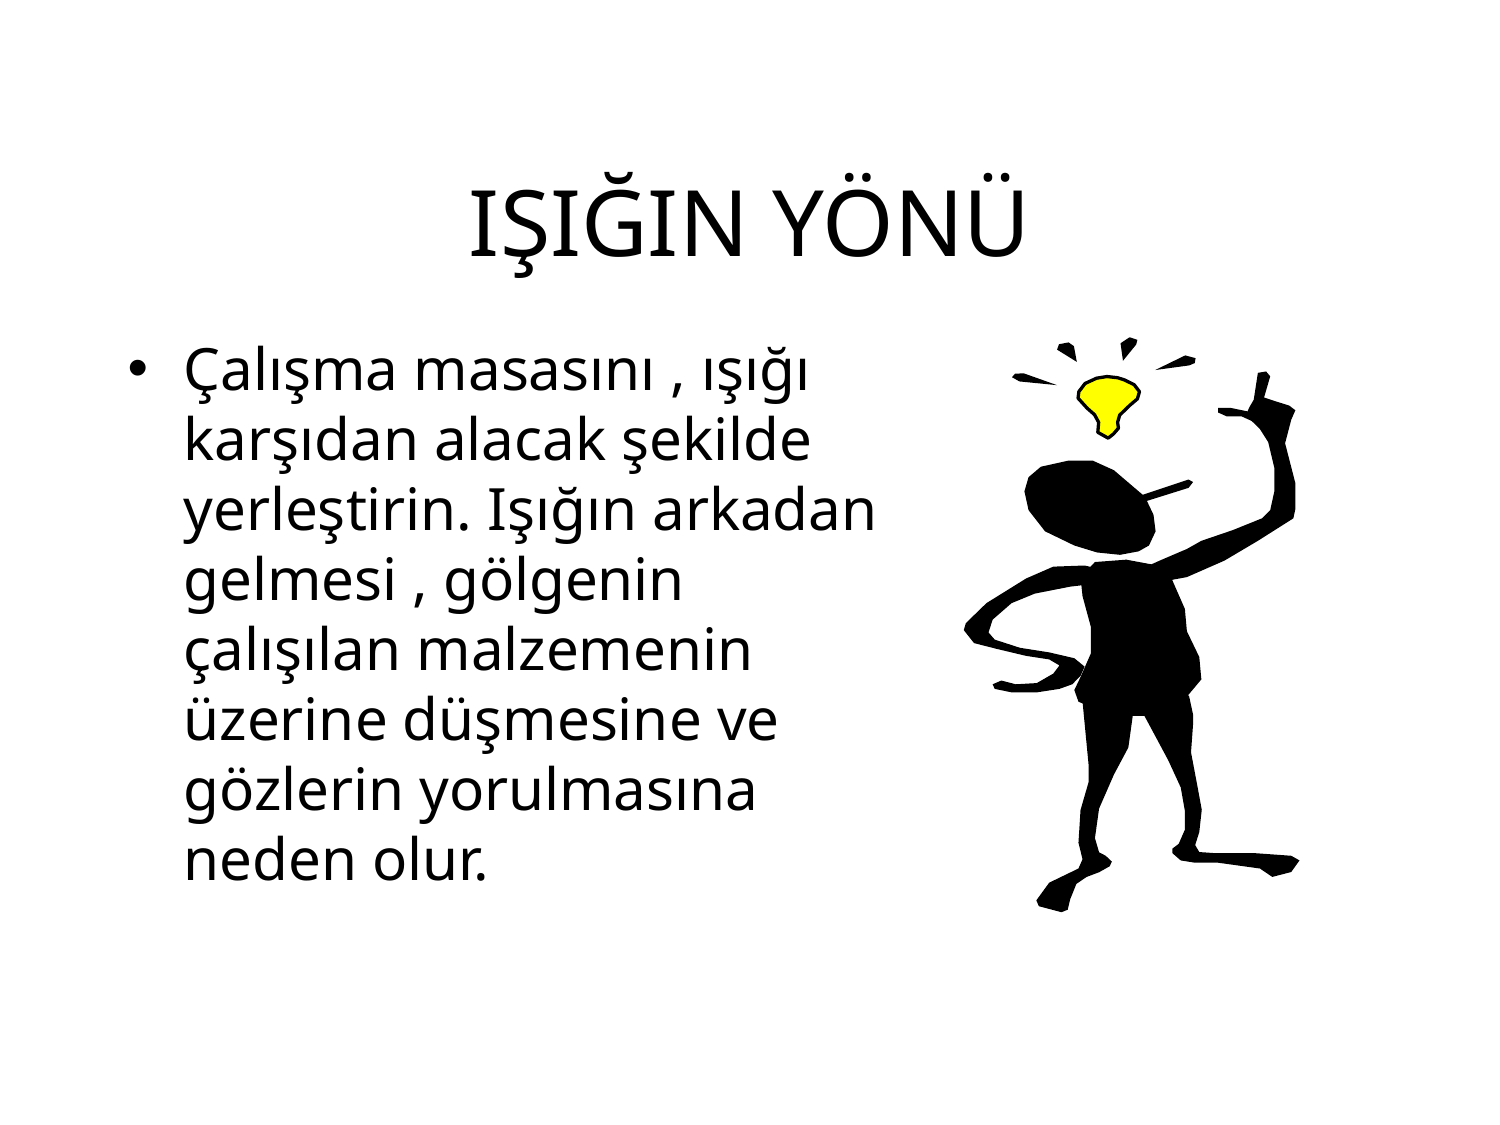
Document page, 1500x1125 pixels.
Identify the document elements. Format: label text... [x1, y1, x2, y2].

list Çalışma masasını , ışığı karşıdan alacak şekilde yerleştirin. Işığın arkadan gelmesi , gölgenin çalışılan malzemenin üzerine düşmesine ve gözlerin yorulmasına neden olur. [112, 324, 900, 1000]
title IŞIĞIN YÖNÜ [112, 169, 1388, 270]
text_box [963, 337, 1301, 913]
